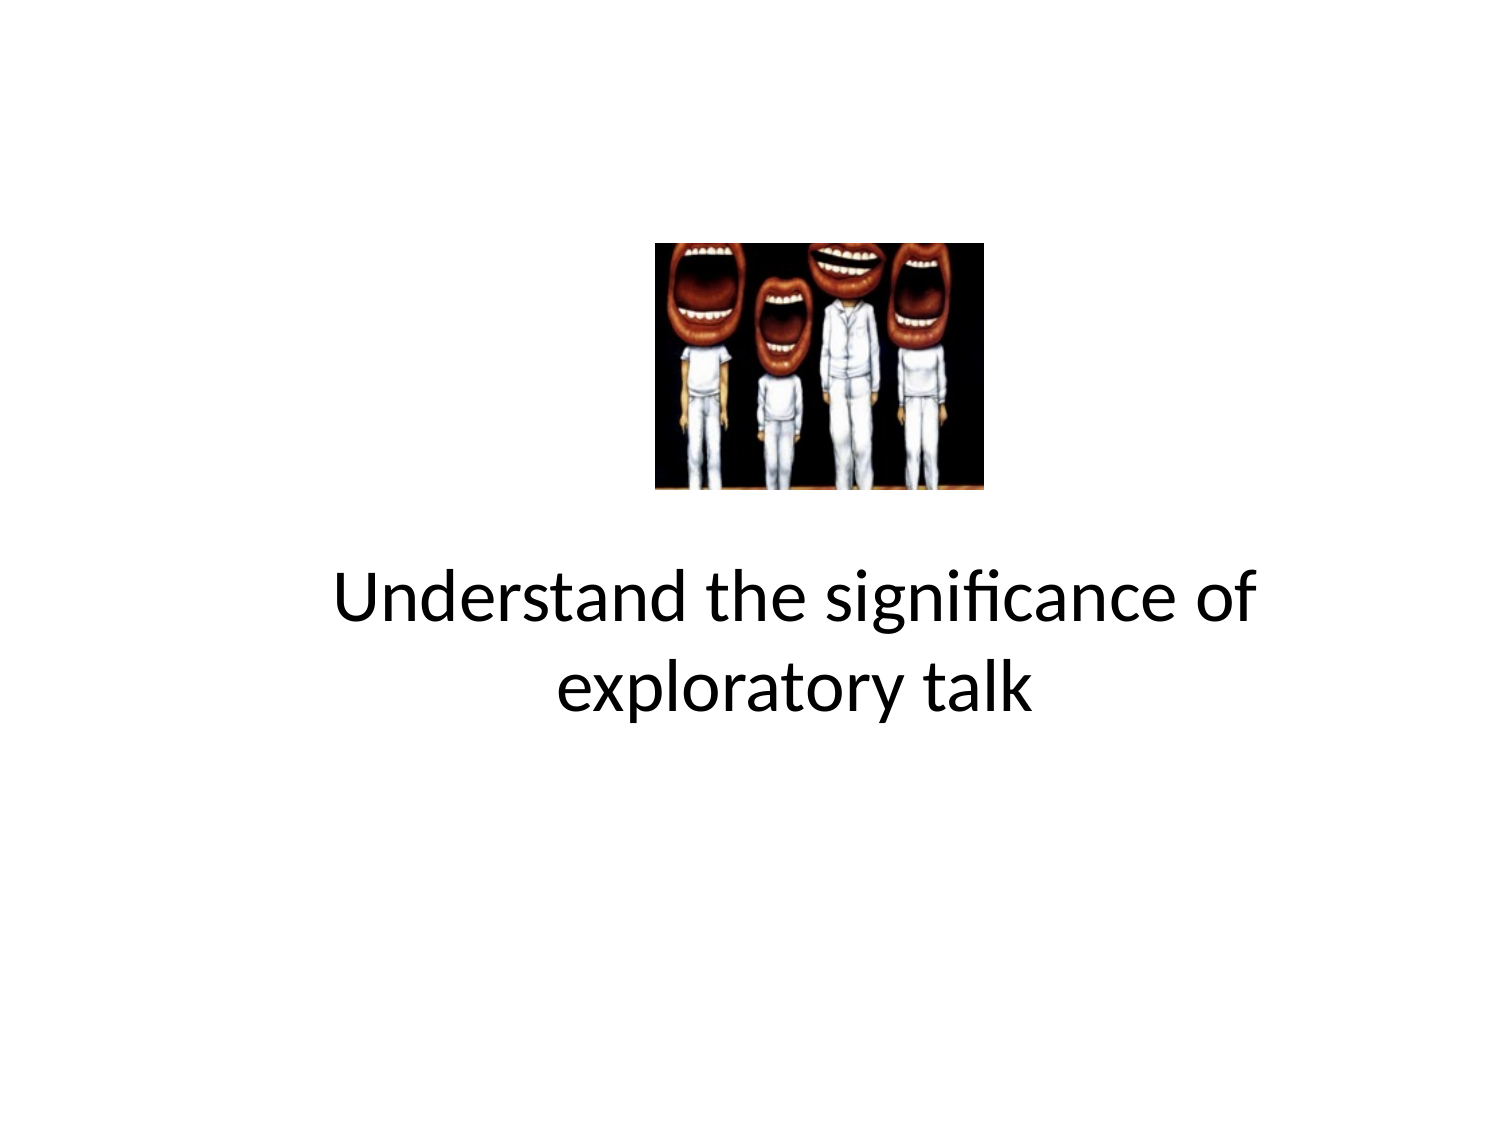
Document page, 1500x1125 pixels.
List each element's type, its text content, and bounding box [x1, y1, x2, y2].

picture [655, 243, 984, 491]
text_box Understand the significance of exploratory talk [277, 538, 1314, 824]
